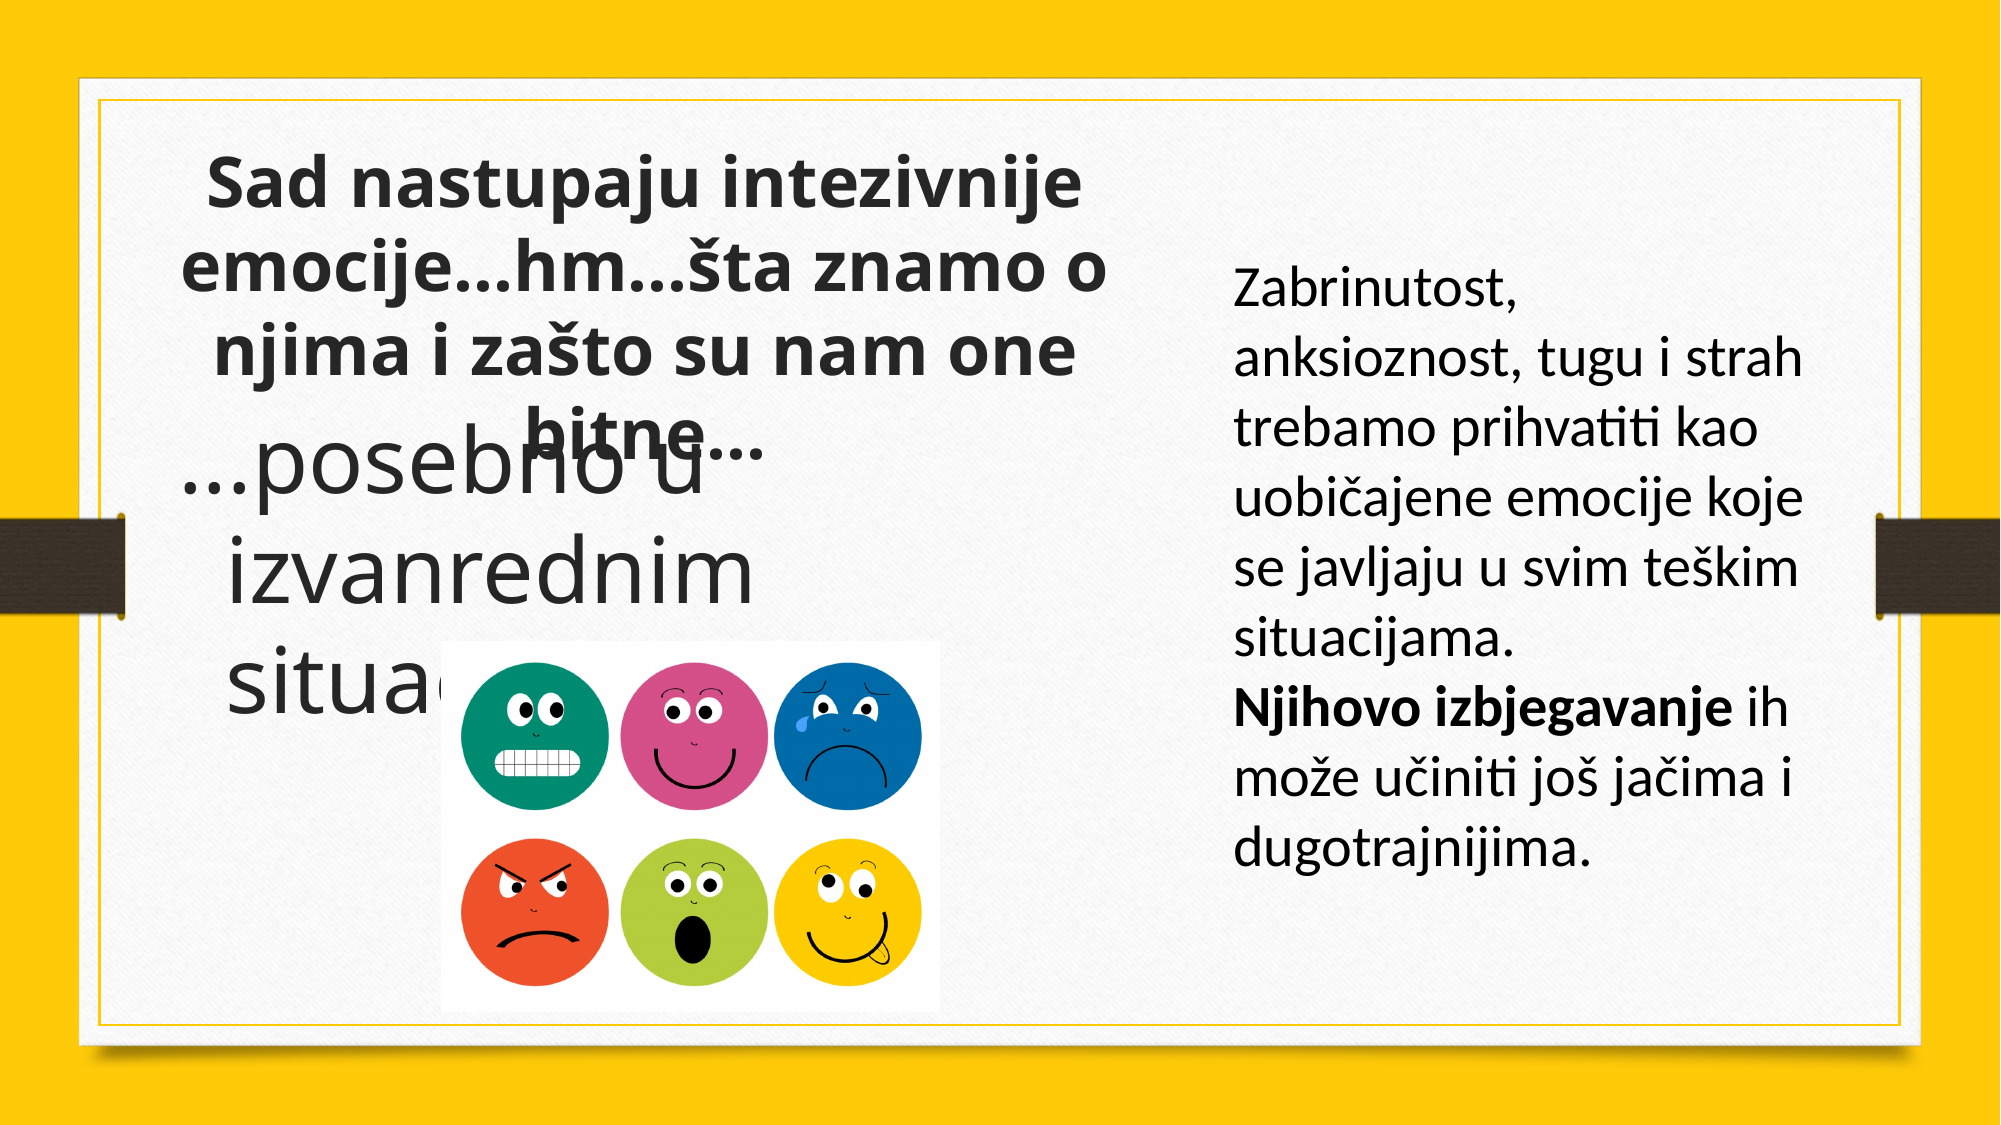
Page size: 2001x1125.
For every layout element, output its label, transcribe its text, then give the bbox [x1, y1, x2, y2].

text_box Zabrinutost, anksioznost, tugu i strah trebamo prihvatiti kao uobičajene emocije koje se javljaju u svim teškim situacijama. Njihovo izbjegavanje ih može učiniti još jačima i dugotrajnijima. [1218, 241, 1826, 886]
subtitle ...posebno u izvanrednim situacijama? [163, 521, 1133, 612]
title Sad nastupaju intezivnije emocije...hm...šta znamo o njima i zašto su nam one bitne... [163, 119, 1128, 493]
picture [0, 0, 2001, 1125]
